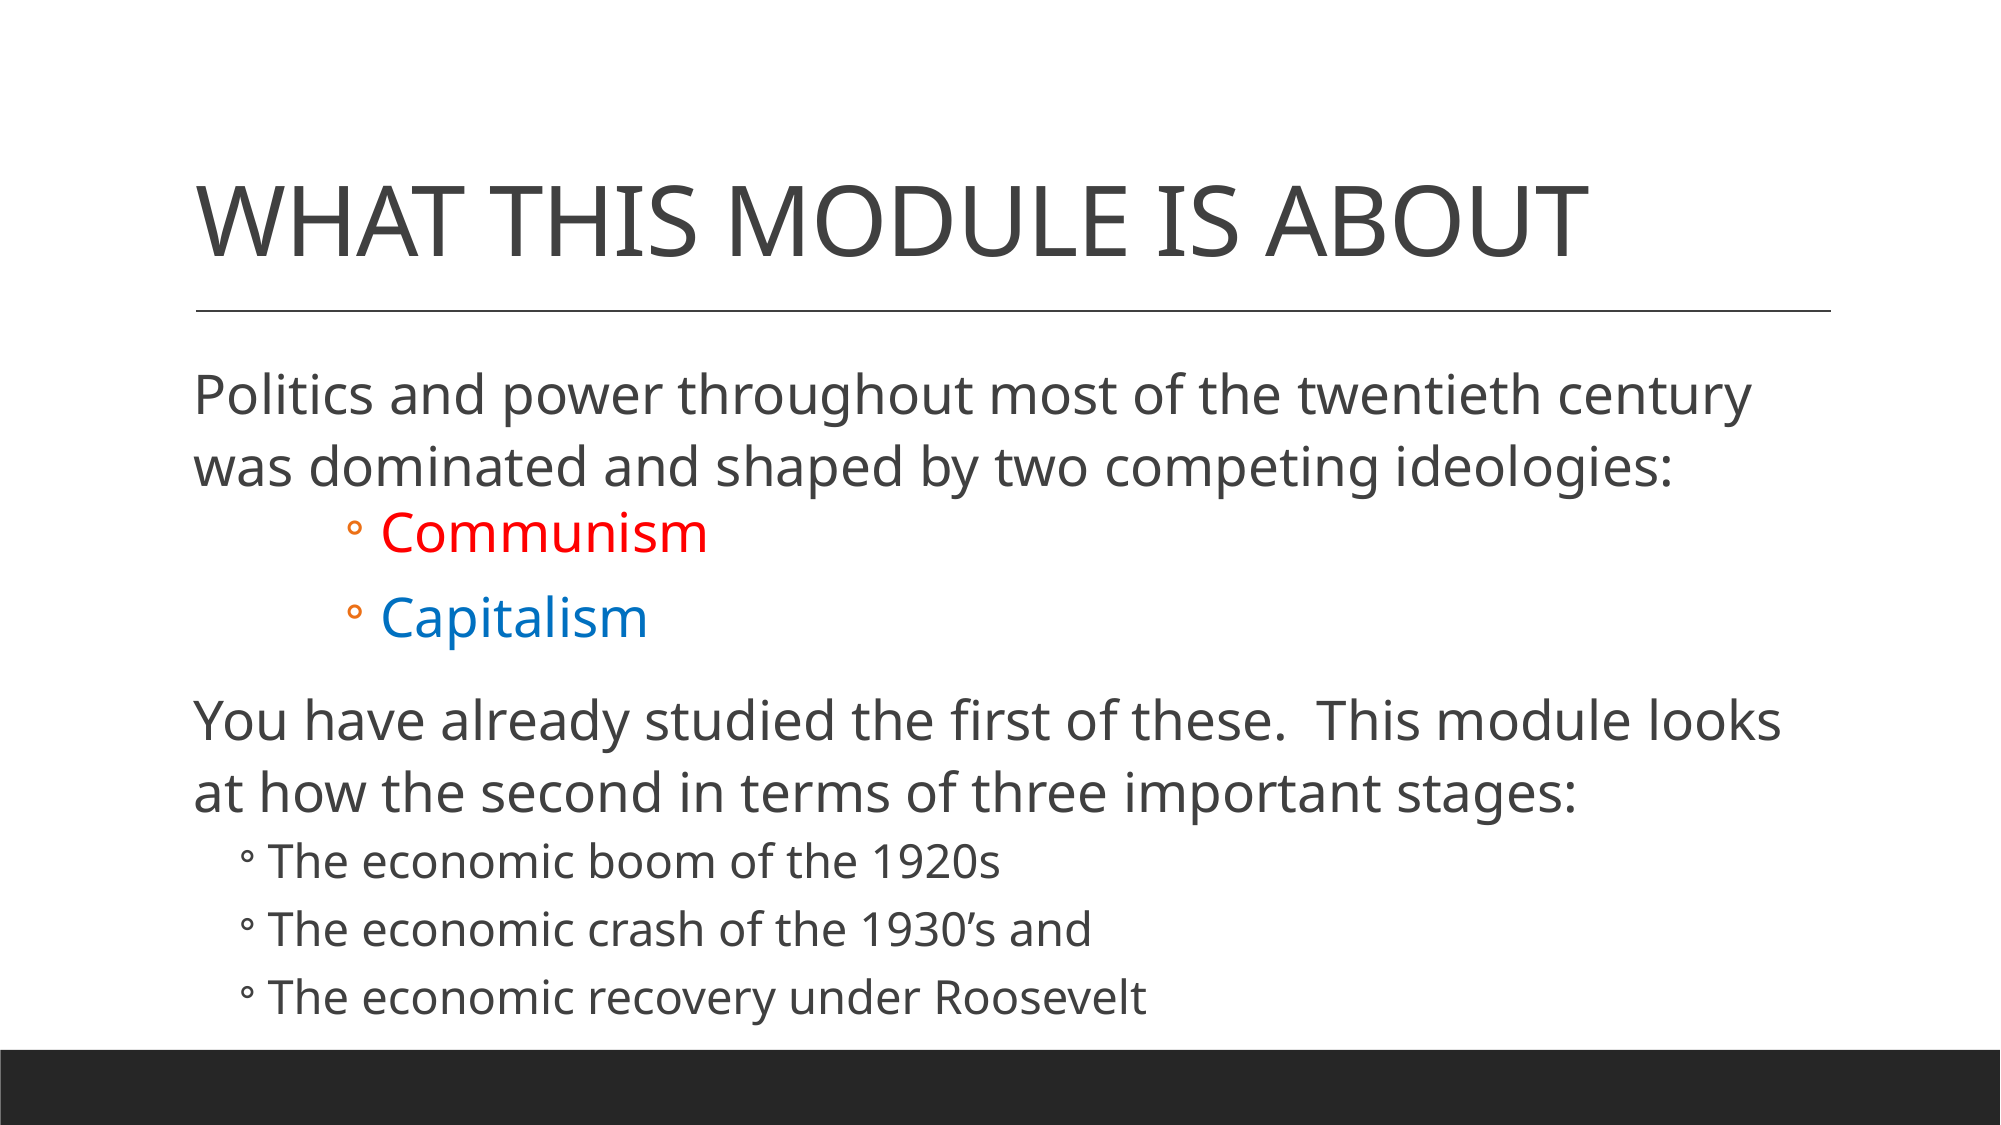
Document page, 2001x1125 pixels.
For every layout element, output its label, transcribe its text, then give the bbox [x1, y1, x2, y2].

list Politics and power throughout most of the twentieth century was dominated and shaped by two competing ideologies: Communism Capitalism You have already studied the first of these. This module looks at how the second in terms of three important stages: The economic boom of the 1920s The economic crash of the 1930’s and The economic recovery under Roosevelt [180, 345, 1830, 1046]
title WHAT THIS MODULE IS ABOUT [180, 47, 1830, 285]
